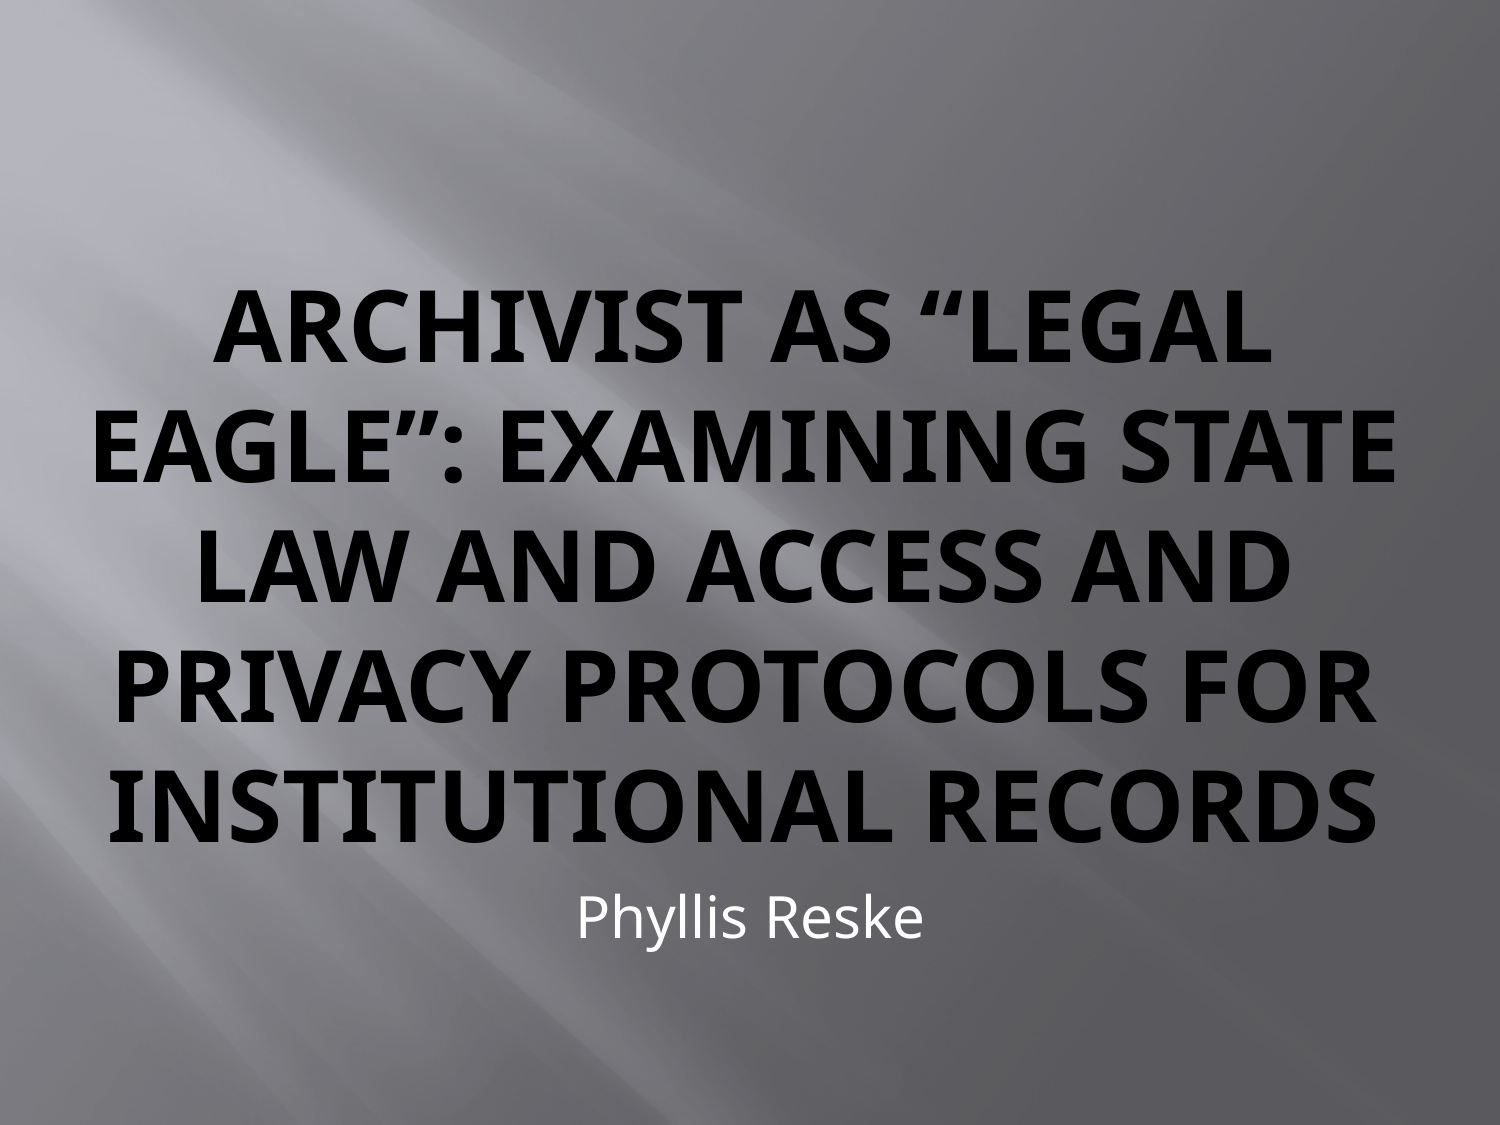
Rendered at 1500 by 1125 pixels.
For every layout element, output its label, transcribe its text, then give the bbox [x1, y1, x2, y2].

subtitle Phyllis Reske [225, 546, 1275, 1050]
title Archivist as “Legal Eagle”: Examining State Law and Access and Privacy Protocols for Institutional Records [69, 137, 1420, 863]
